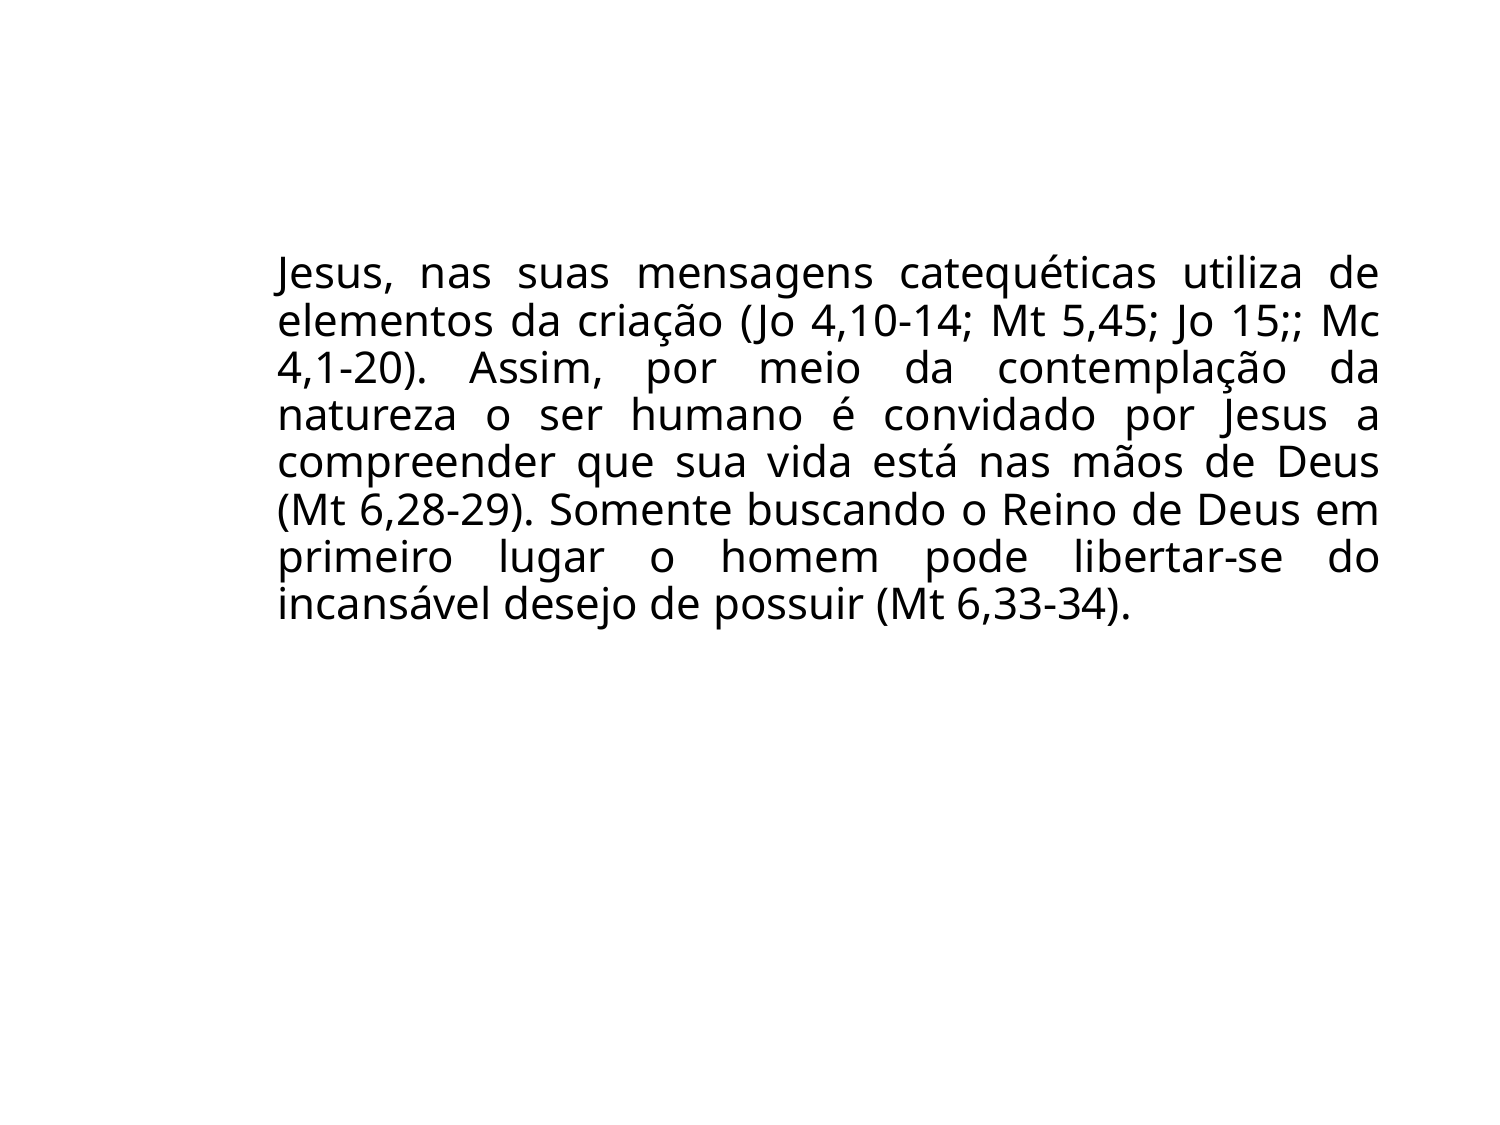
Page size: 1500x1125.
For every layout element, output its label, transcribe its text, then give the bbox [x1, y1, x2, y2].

list Jesus, nas suas mensagens catequéticas utiliza de elementos da criação (Jo 4,10-14; Mt 5,45; Jo 15;; Mc 4,1-20). Assim, por meio da contemplação da natureza o ser humano é convidado por Jesus a compreender que sua vida está nas mãos de Deus (Mt 6,28-29). Somente buscando o Reino de Deus em primeiro lugar o homem pode libertar-se do incansável desejo de possuir (Mt 6,33-34). [262, 243, 1397, 958]
